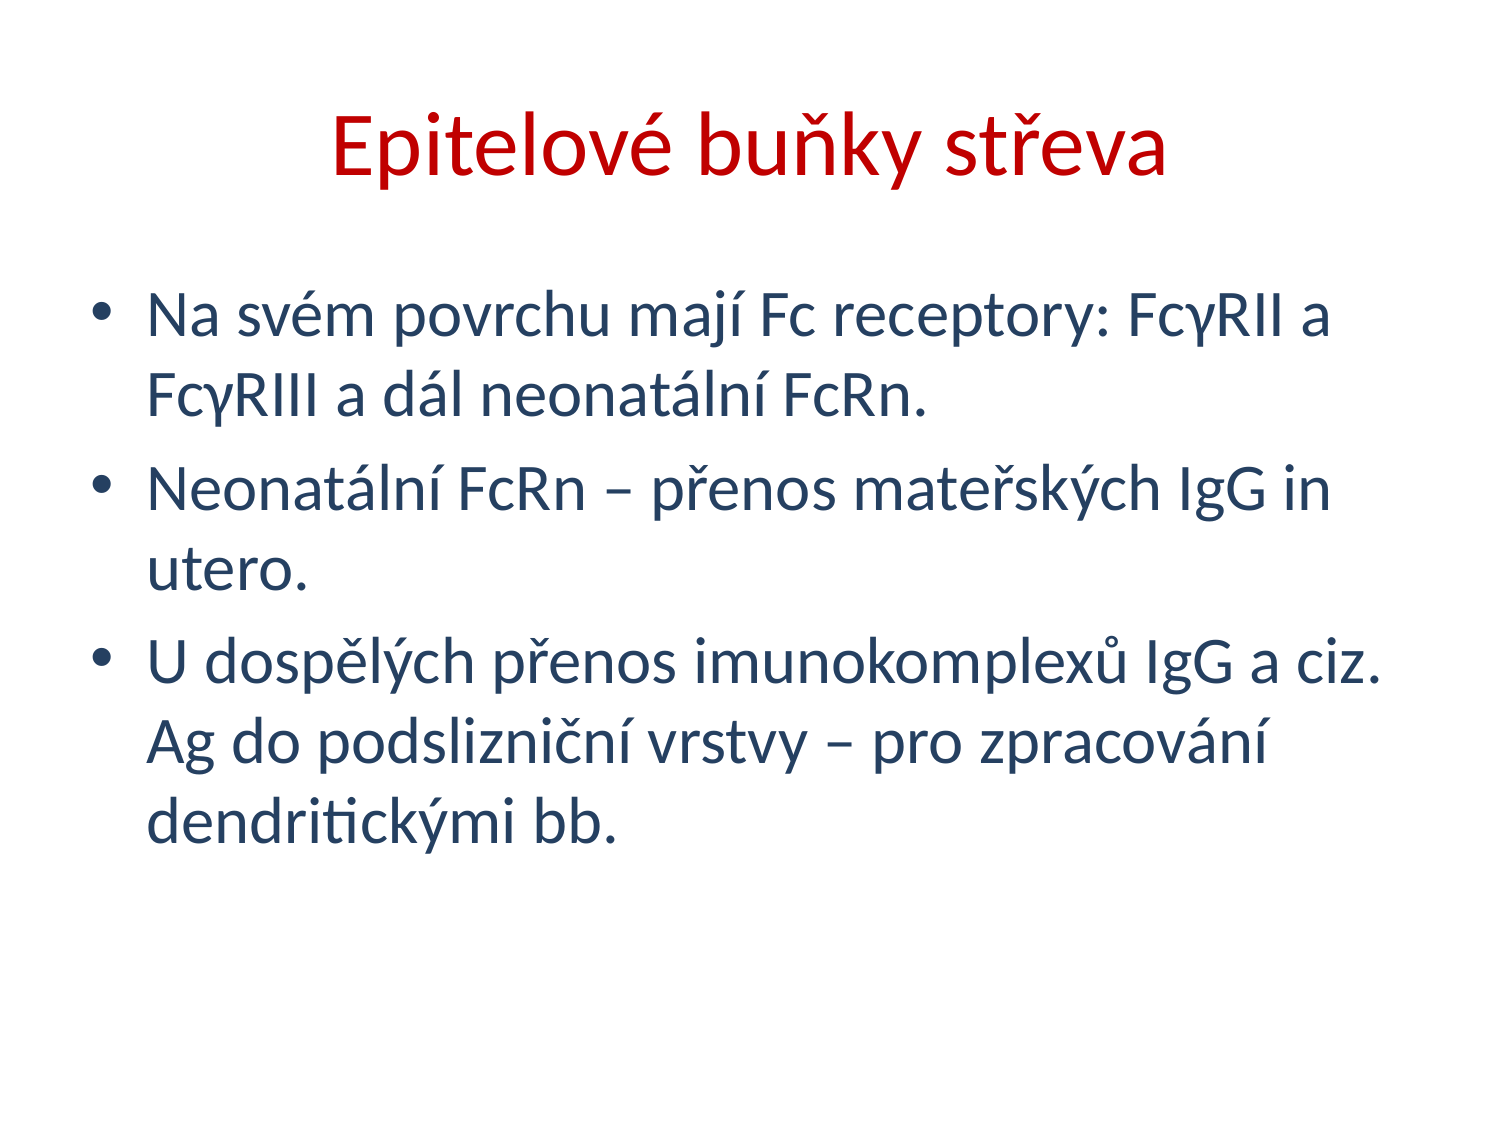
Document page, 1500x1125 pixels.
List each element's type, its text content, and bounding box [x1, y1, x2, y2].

title Epitelové buňky střeva [75, 45, 1425, 233]
list Na svém povrchu mají Fc receptory: FcγRII a FcγRIII a dál neonatální FcRn. Neonatální FcRn – přenos mateřských IgG in utero. U dospělých přenos imunokomplexů IgG a ciz. Ag do podslizniční vrstvy – pro zpracování dendritickými bb. [75, 262, 1425, 1005]
